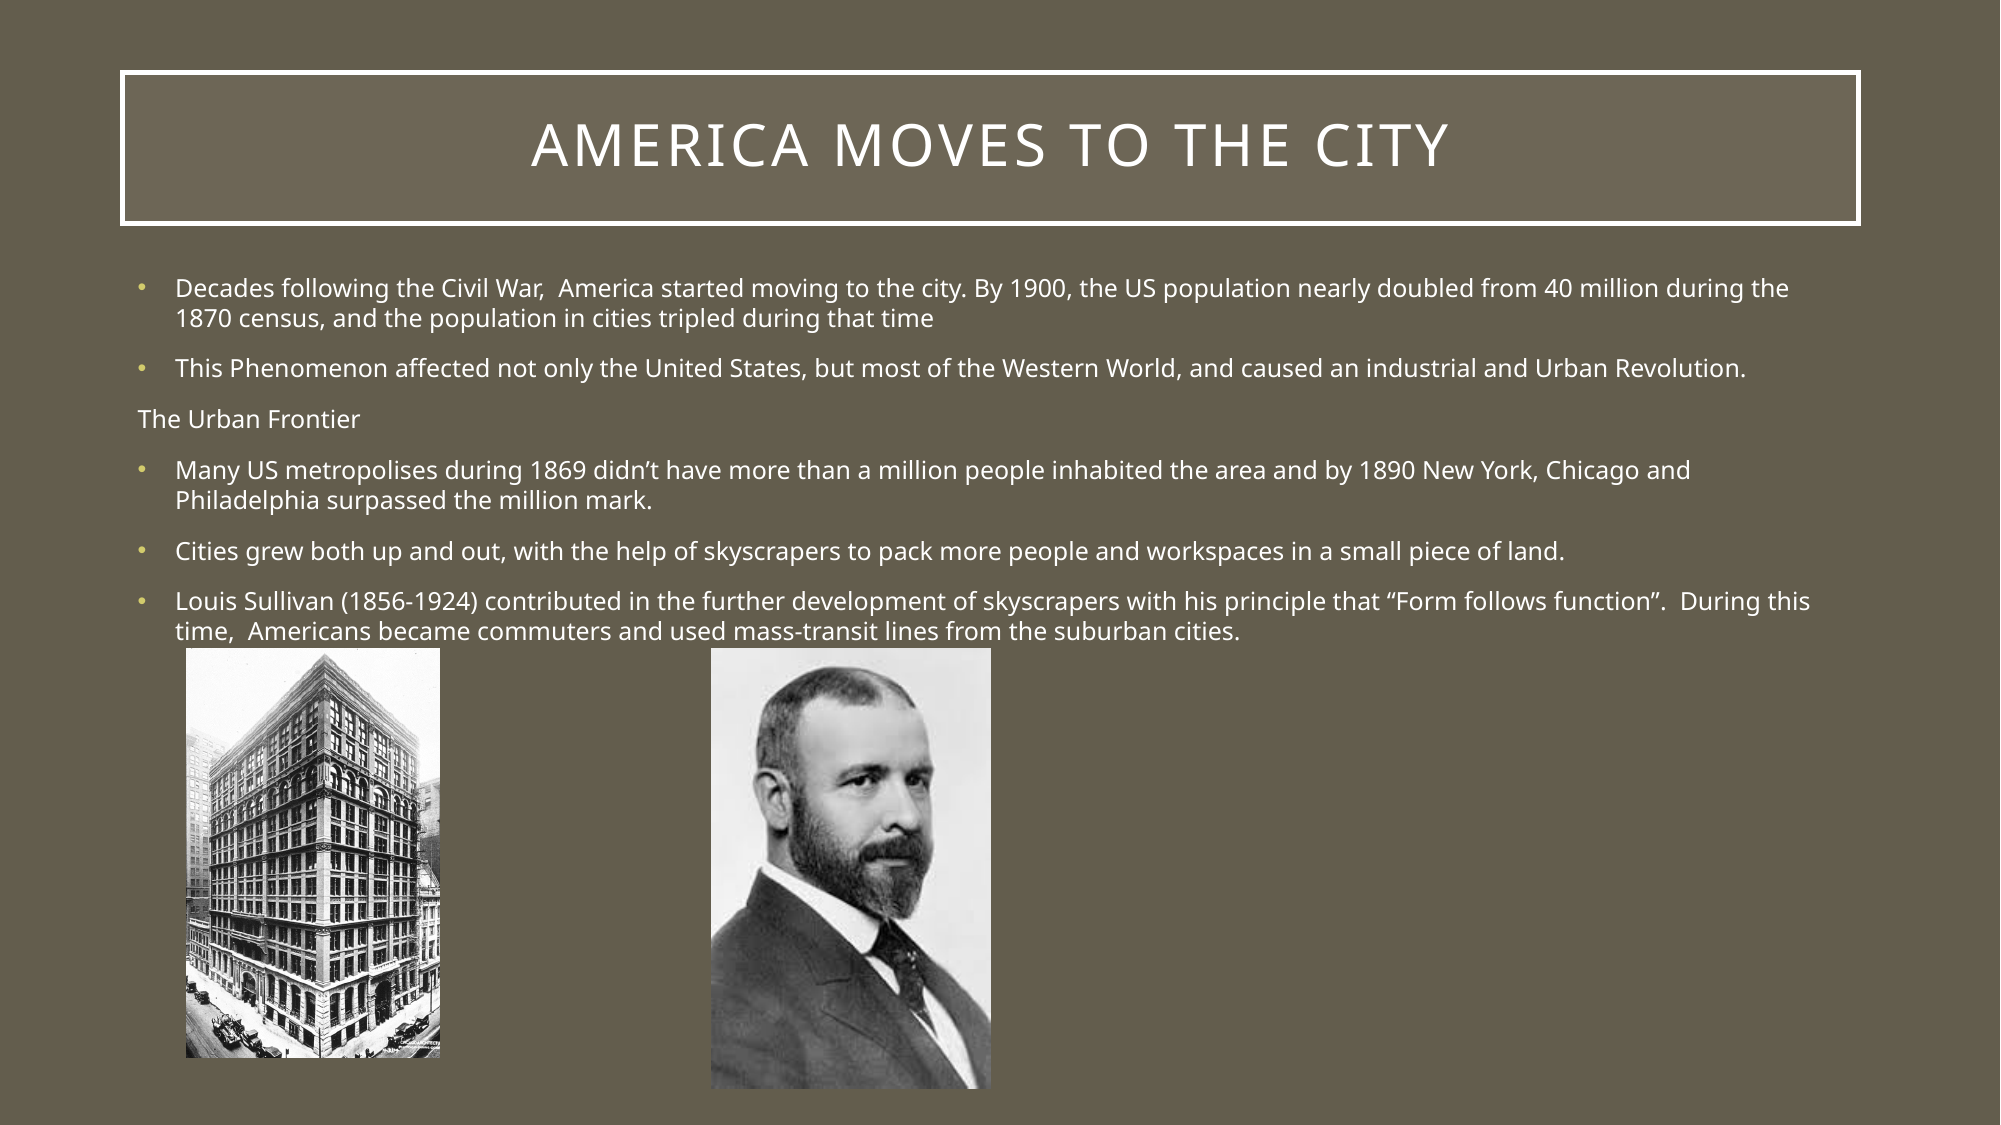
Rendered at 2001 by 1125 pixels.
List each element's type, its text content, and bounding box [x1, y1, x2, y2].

list Decades following the Civil War, America started moving to the city. By 1900, the US population nearly doubled from 40 million during the 1870 census, and the population in cities tripled during that time This Phenomenon affected not only the United States, but most of the Western World, and caused an industrial and Urban Revolution. The Urban Frontier Many US metropolises during 1869 didn’t have more than a million people inhabited the area and by 1890 New York, Chicago and Philadelphia surpassed the million mark. Cities grew both up and out, with the help of skyscrapers to pack more people and workspaces in a small piece of land. Louis Sullivan (1856-1924) contributed in the further development of skyscrapers with his principle that “Form follows function”. During this time, Americans became commuters and used mass-transit lines from the suburban cities. [122, 264, 1859, 1033]
picture [710, 648, 991, 1090]
picture [186, 648, 440, 1058]
title America moves to the city [120, 70, 1861, 226]
